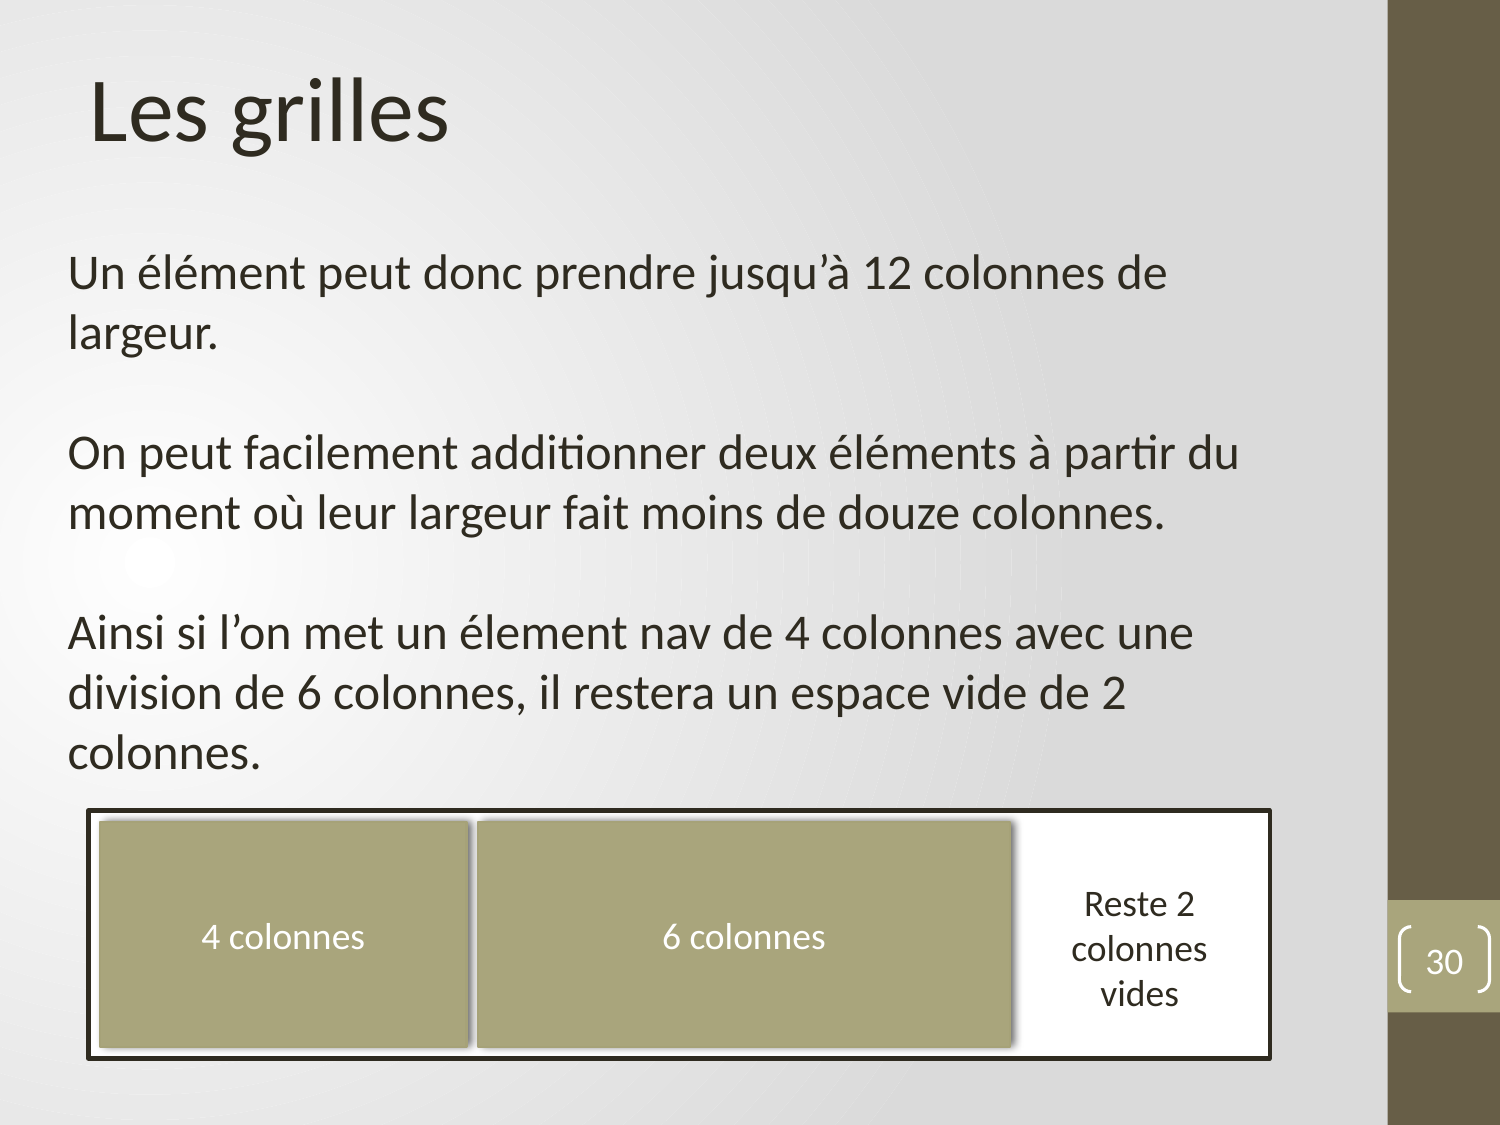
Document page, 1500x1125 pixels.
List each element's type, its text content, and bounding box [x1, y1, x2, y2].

text_box 4 colonnes [99, 821, 468, 1048]
slide_number 30 [1397, 925, 1492, 994]
text_box Un élément peut donc prendre jusqu’à 12 colonnes de largeur. On peut facilement additionner deux éléments à partir du moment où leur largeur fait moins de douze colonnes. Ainsi si l’on met un élement nav de 4 colonnes avec une division de 6 colonnes, il restera un espace vide de 2 colonnes. [53, 231, 1329, 787]
text_box Les grilles [75, 42, 466, 168]
text_box 6 colonnes [477, 821, 1011, 1048]
text_box Reste 2 colonnes vides [1021, 871, 1258, 1022]
text_box [86, 808, 1272, 1061]
